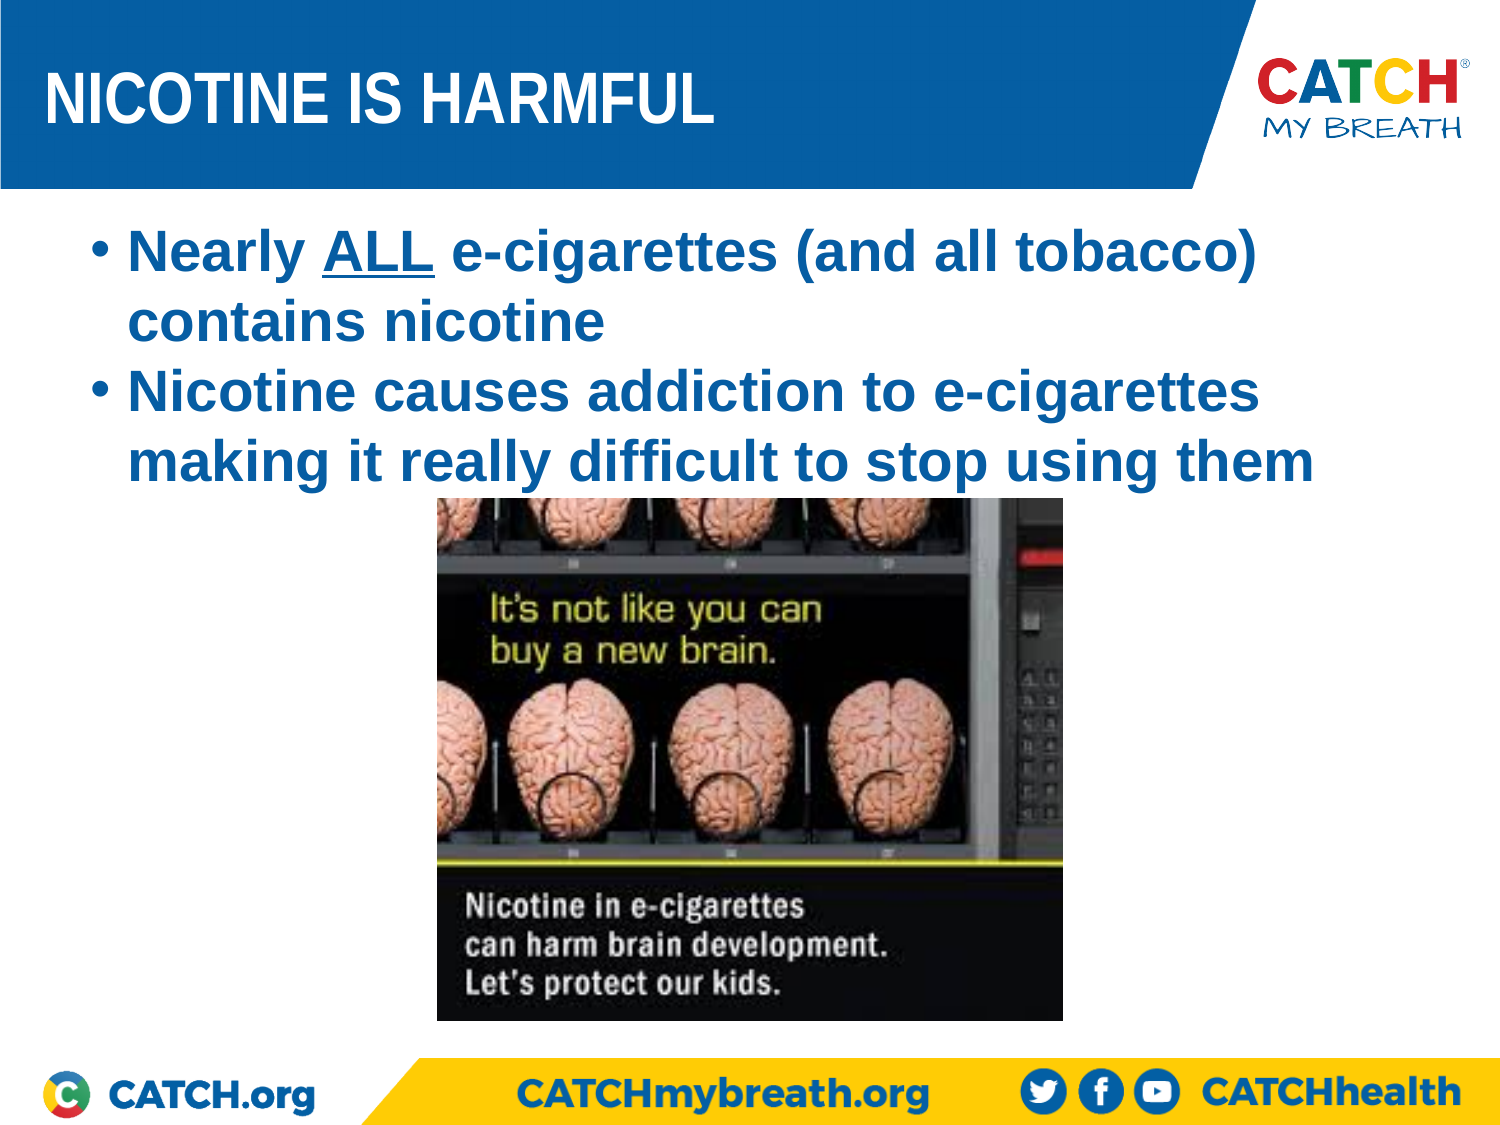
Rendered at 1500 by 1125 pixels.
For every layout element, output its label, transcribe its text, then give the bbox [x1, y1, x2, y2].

title NICOTINE IS HARMFUL [29, 19, 1168, 182]
picture [0, 1058, 1500, 1125]
list Nearly ALL e-cigarettes (and all tobacco) contains nicotine Nicotine causes addiction to e-cigarettes making it really difficult to stop using them [75, 205, 1476, 984]
picture [1, 0, 1472, 189]
picture [436, 498, 1064, 1021]
